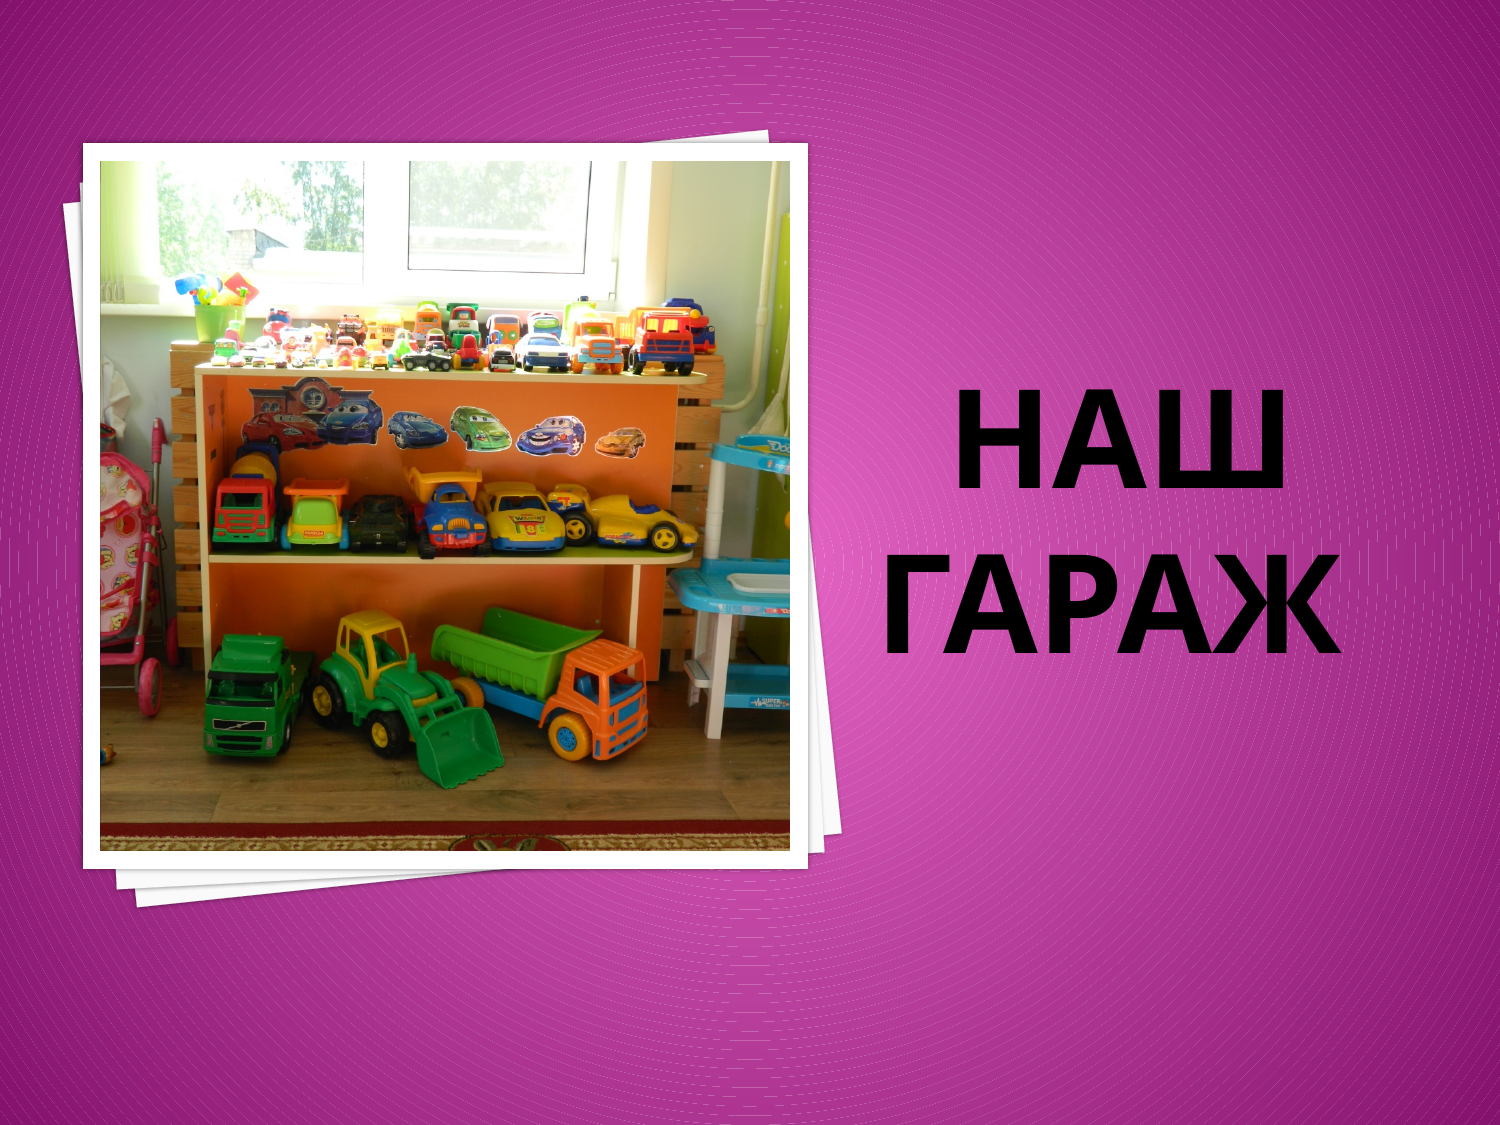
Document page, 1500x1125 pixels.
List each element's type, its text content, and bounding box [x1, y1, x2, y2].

picture [99, 160, 791, 852]
title Наш гараж [868, 172, 1431, 846]
